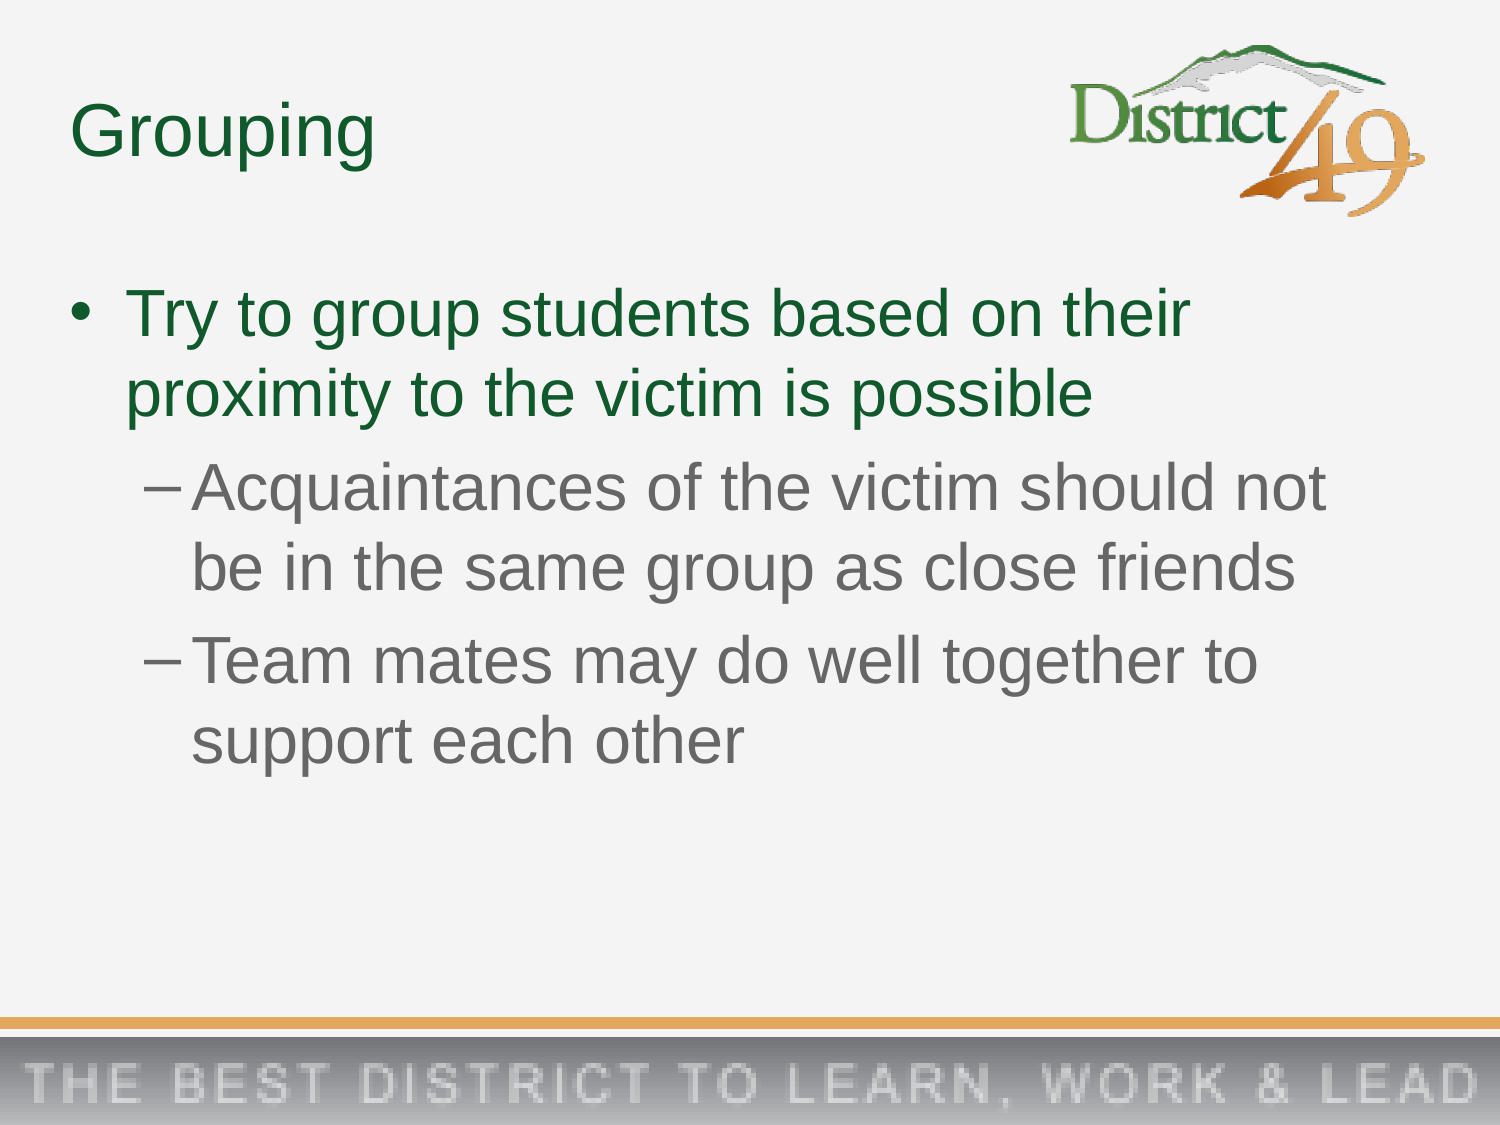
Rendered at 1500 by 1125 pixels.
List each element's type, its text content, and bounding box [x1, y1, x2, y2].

title Grouping [54, 32, 1075, 221]
list Try to group students based on their proximity to the victim is possible Acquaintances of the victim should not be in the same group as close friends Team mates may do well together to support each other [54, 262, 1405, 1005]
picture [1075, 45, 1425, 217]
